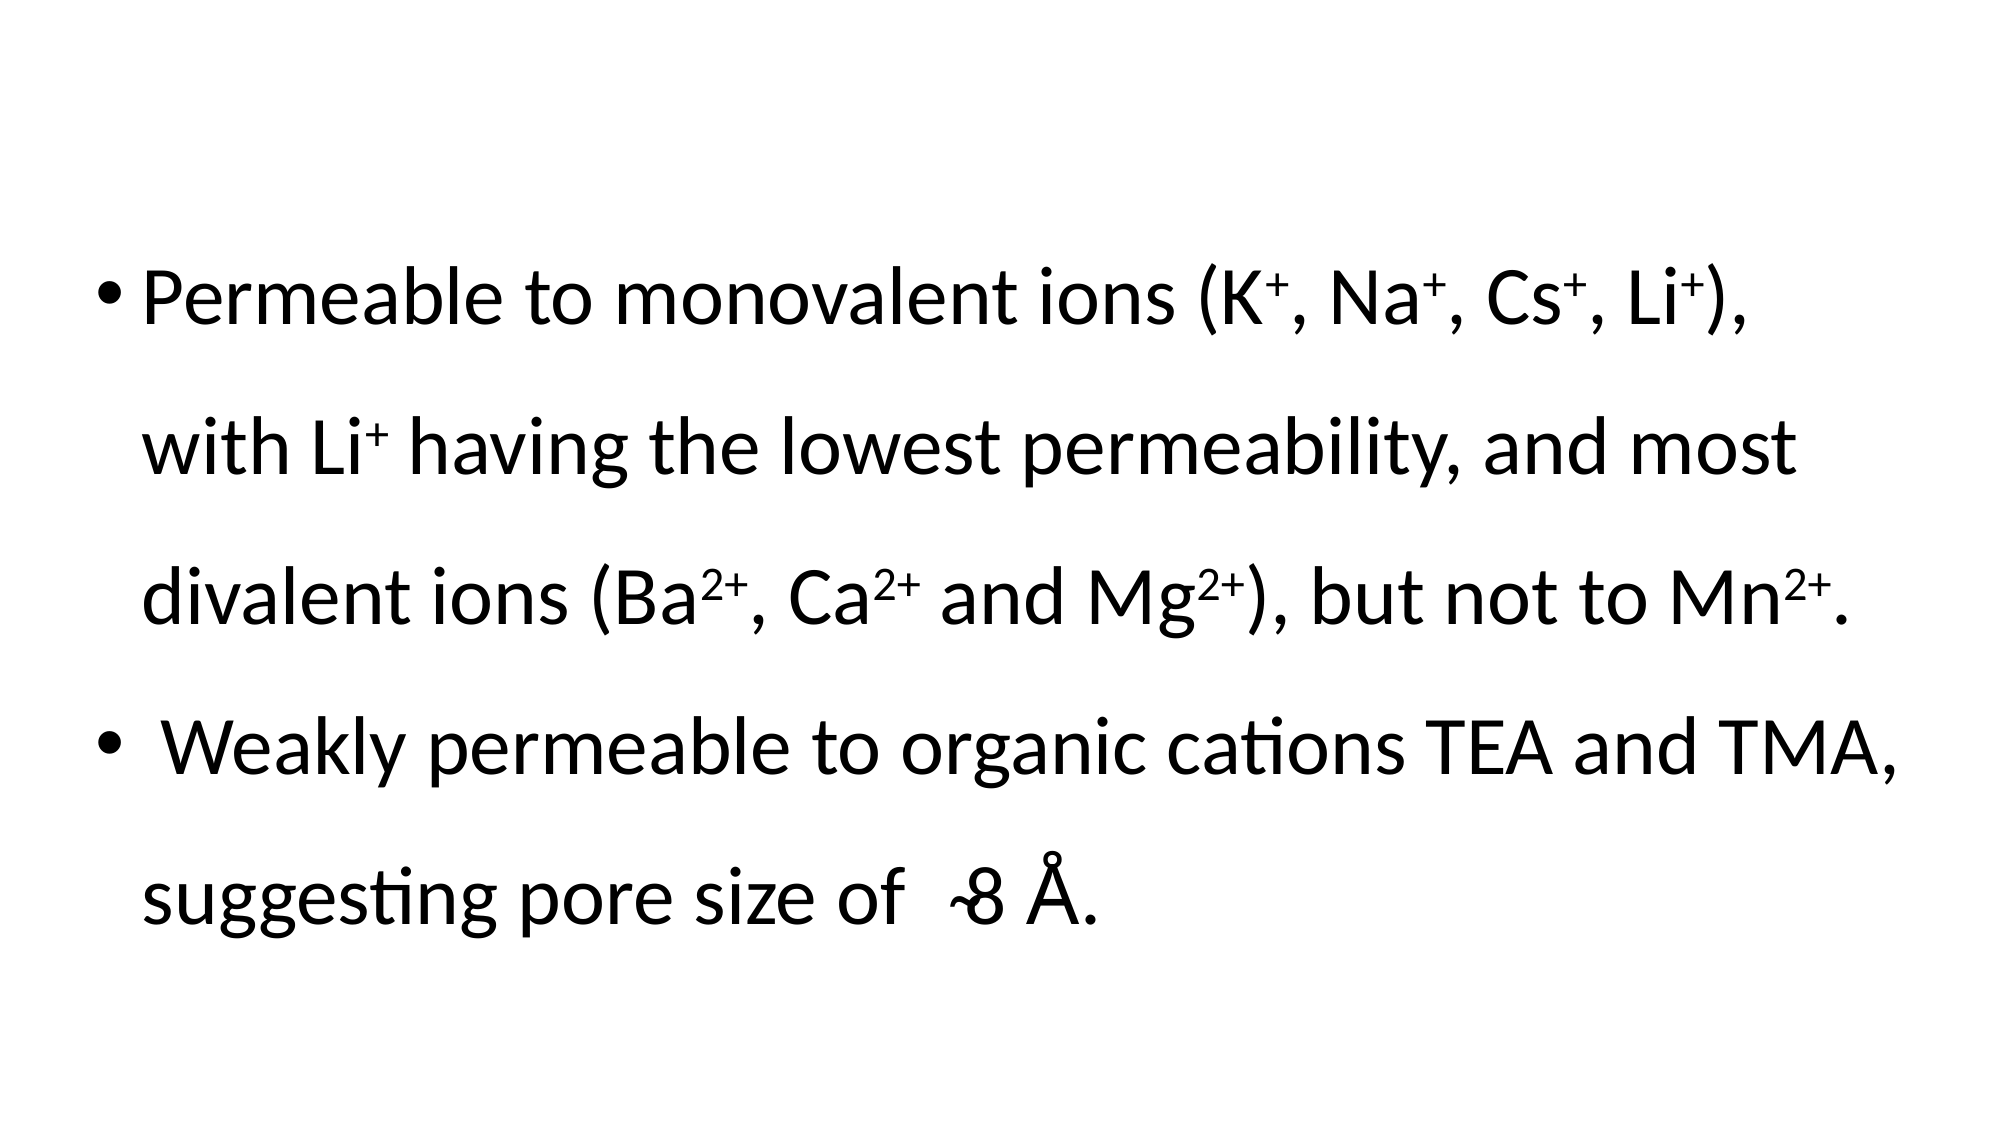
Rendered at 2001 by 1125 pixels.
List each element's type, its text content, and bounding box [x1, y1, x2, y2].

text_box Permeable to monovalent ions (K+, Na+, Cs+, Li+), with Li+ having the lowest permeability, and most divalent ions (Ba2+, Ca2+ and Mg2+), but not to Mn2+. Weakly permeable to organic cations TEA and TMA, suggesting pore size of ̴8 Å. [80, 184, 1920, 949]
